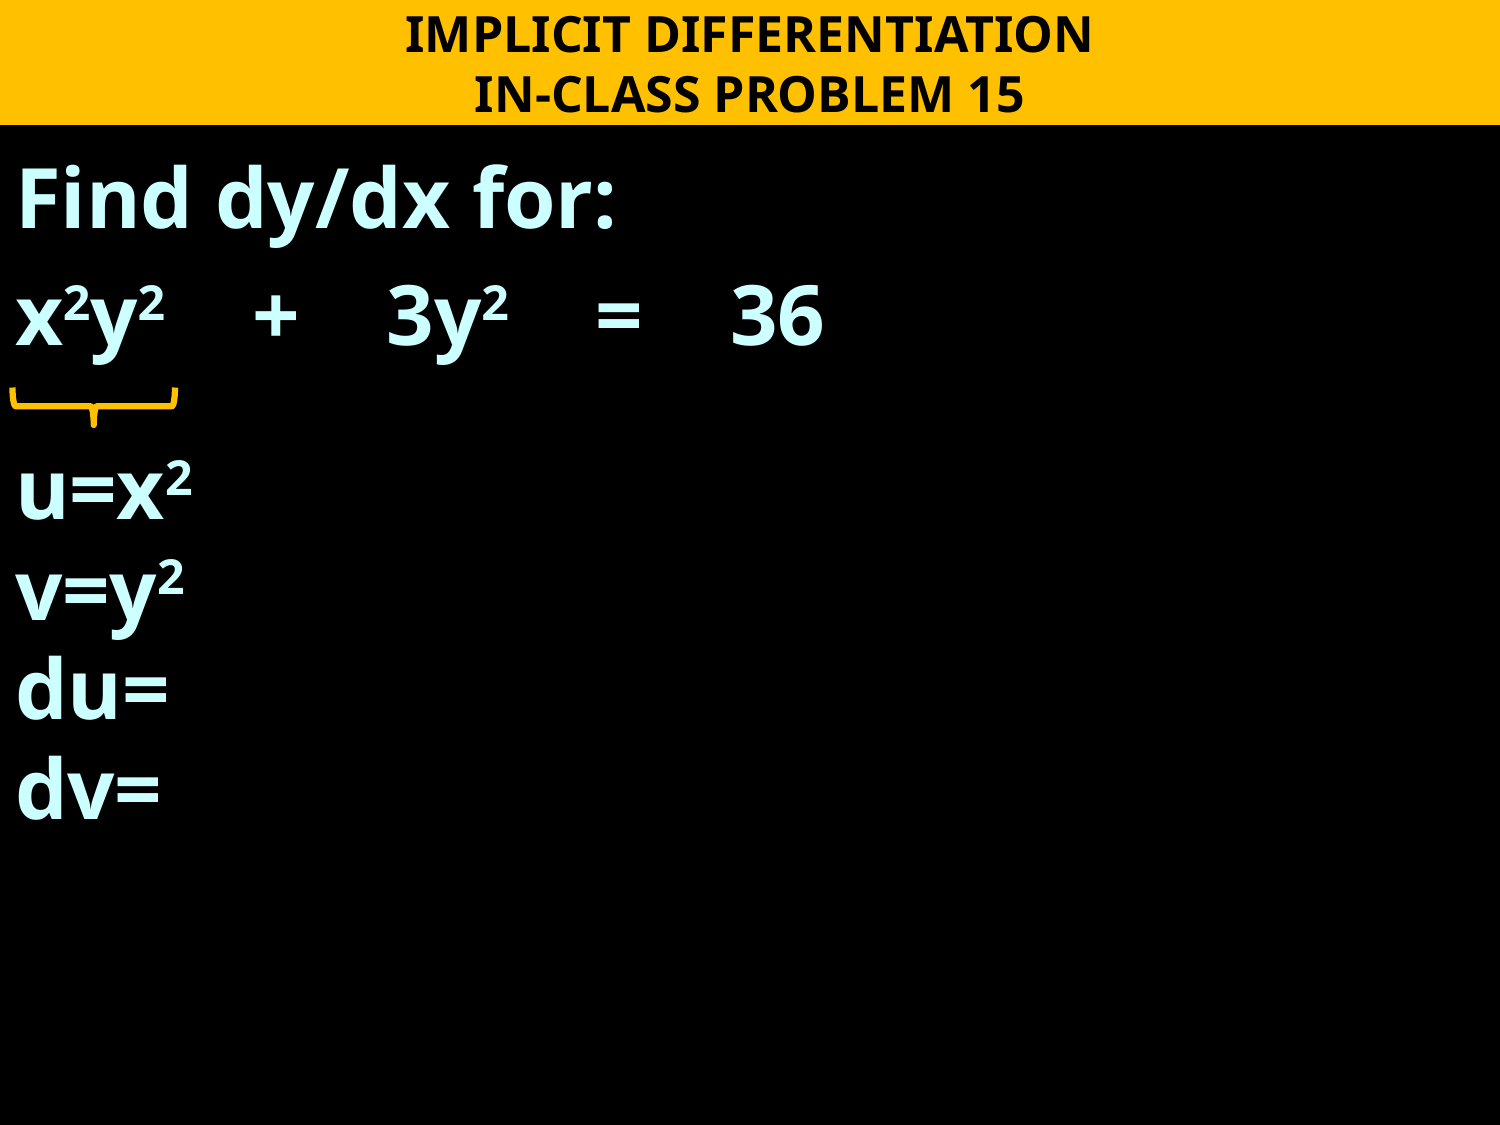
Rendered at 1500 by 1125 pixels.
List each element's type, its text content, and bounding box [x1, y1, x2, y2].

text_box IMPLICIT DIFFERENTIATION IN-CLASS PROBLEM 15 [0, 0, 1500, 125]
text_box [11, 387, 176, 426]
list Find dy/dx for: x2y2 + 3y2 = 36 u=x2 v=y2 du= dv= [0, 137, 1463, 1063]
